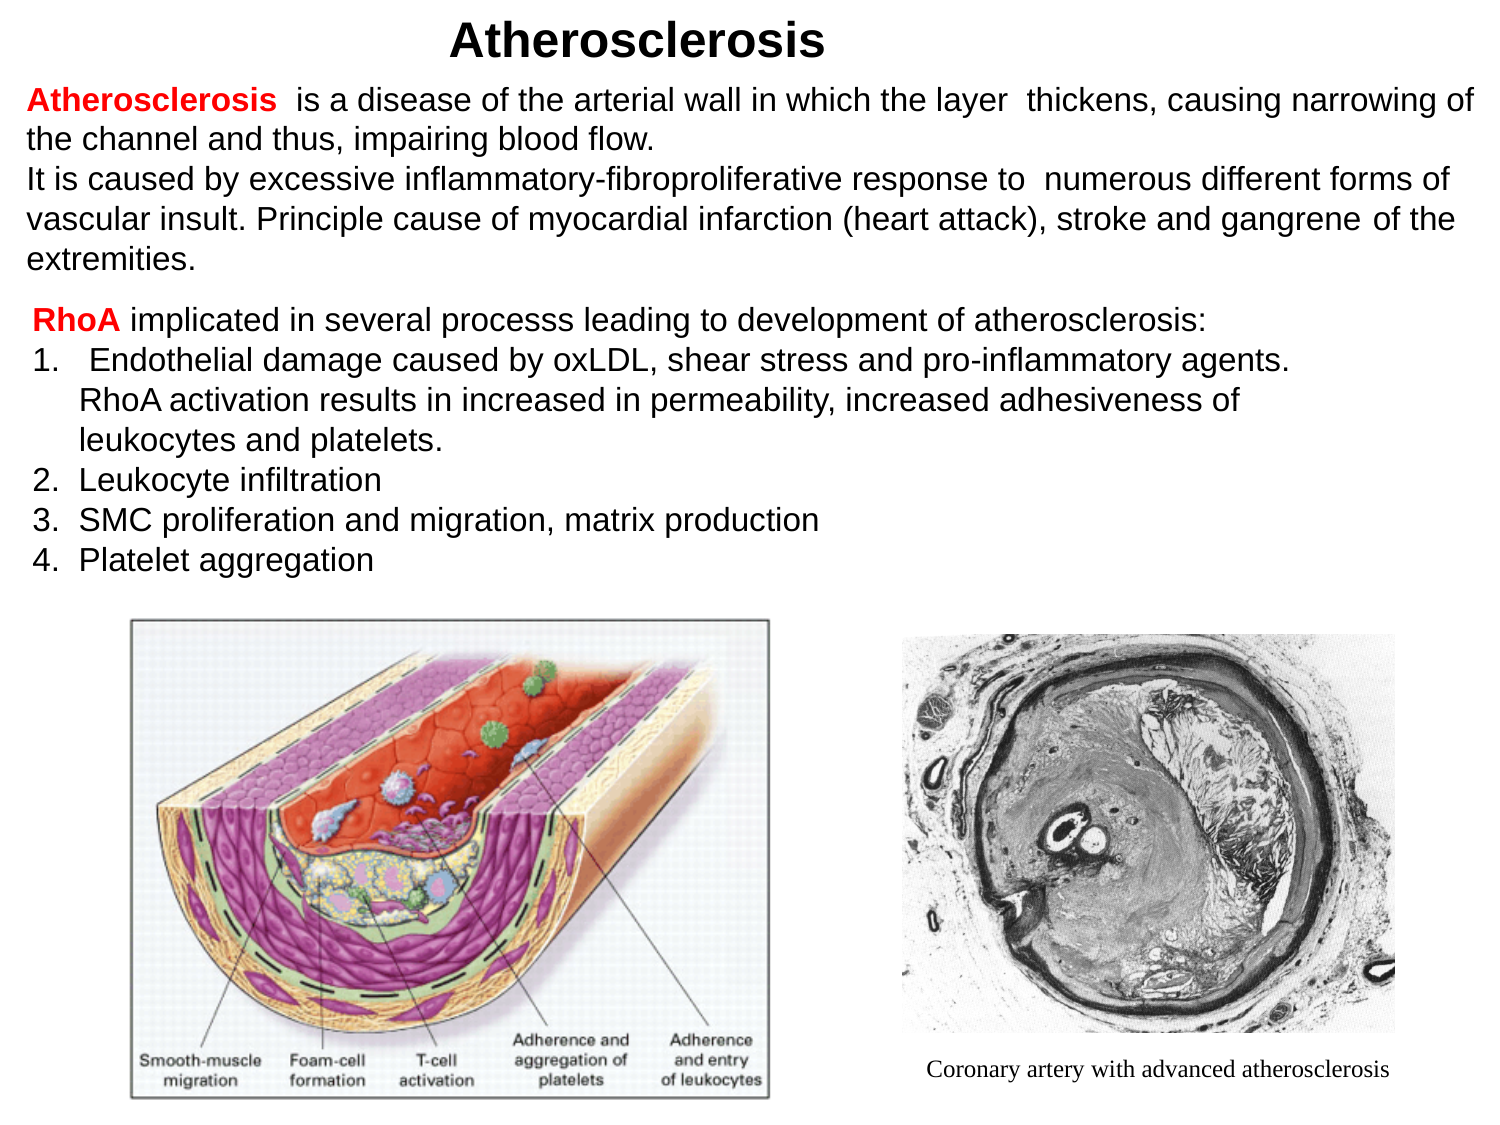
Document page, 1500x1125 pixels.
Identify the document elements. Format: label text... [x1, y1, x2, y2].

picture [105, 595, 798, 1125]
text_box Atherosclerosis [433, 0, 842, 75]
text_box Coronary artery with advanced atherosclerosis [911, 1044, 1406, 1090]
text_box Atherosclerosis is a disease of the arterial wall in which the layer thickens, causing narrowing of the channel and thus, impairing blood flow. It is caused by excessive inflammatory-fibroproliferative response to numerous different forms of vascular insult. Principle cause of myocardial infarction (heart attack), stroke and gangrene of the extremities. [11, 70, 1500, 325]
text_box RhoA implicated in several processs leading to development of atherosclerosis: Endothelial damage caused by oxLDL, shear stress and pro-inflammatory agents. RhoA activation results in increased in permeability, increased adhesiveness of leukocytes and platelets. 2. Leukocyte infiltration 3. SMC proliferation and migration, matrix production 4. Platelet aggregation [17, 290, 1400, 586]
picture [902, 633, 1395, 1034]
